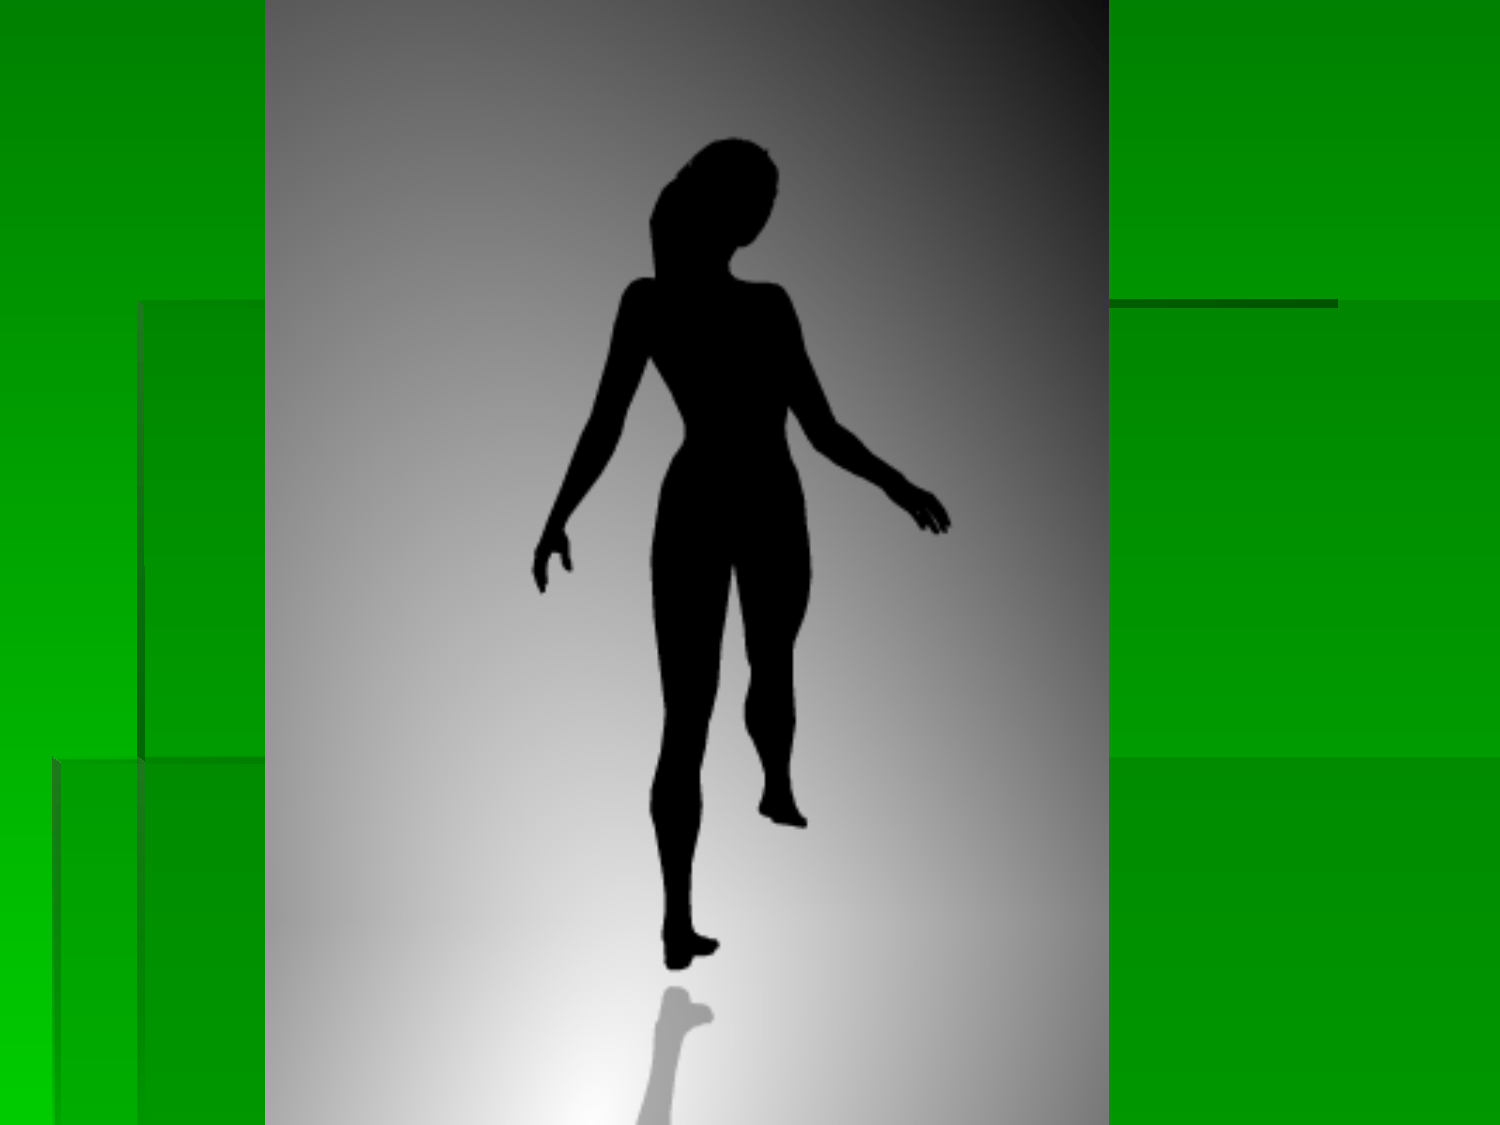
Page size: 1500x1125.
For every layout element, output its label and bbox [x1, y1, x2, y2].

list [265, 0, 1109, 1125]
